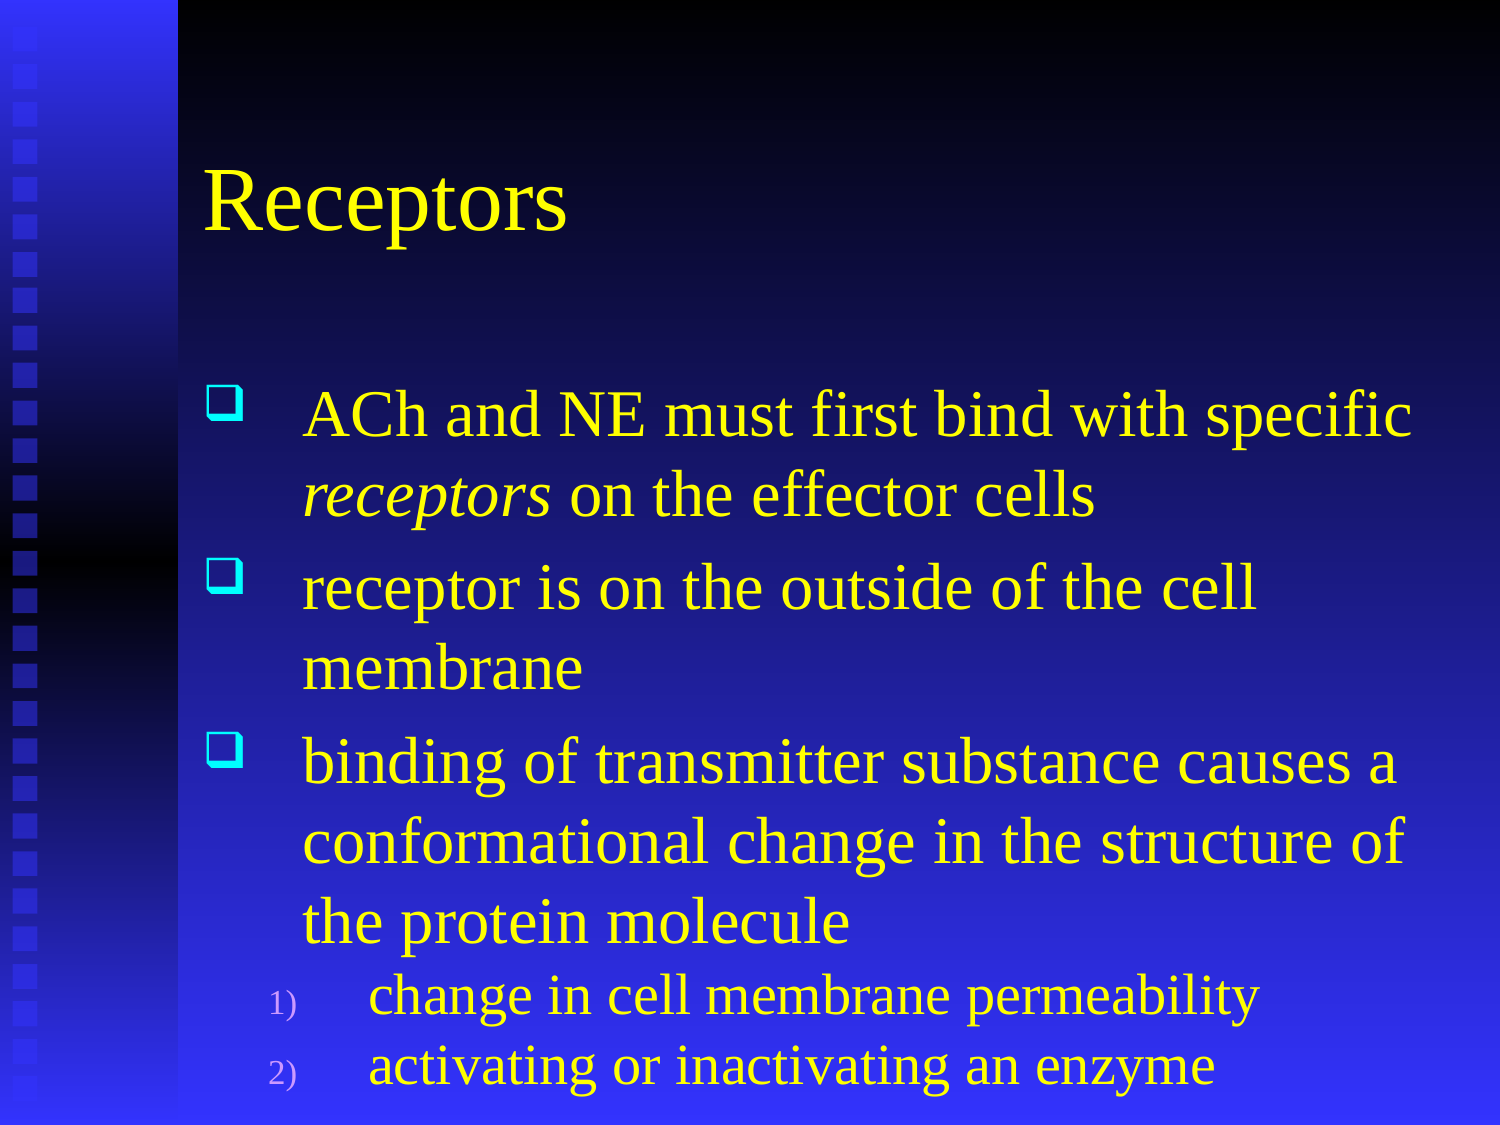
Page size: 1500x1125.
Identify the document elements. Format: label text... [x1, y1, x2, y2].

title Receptors [187, 99, 1463, 288]
list ACh and NE must first bind with specific receptors on the effector cells receptor is on the outside of the cell membrane binding of transmitter substance causes a conformational change in the structure of the protein molecule change in cell membrane permeability activating or inactivating an enzyme [187, 362, 1500, 1125]
